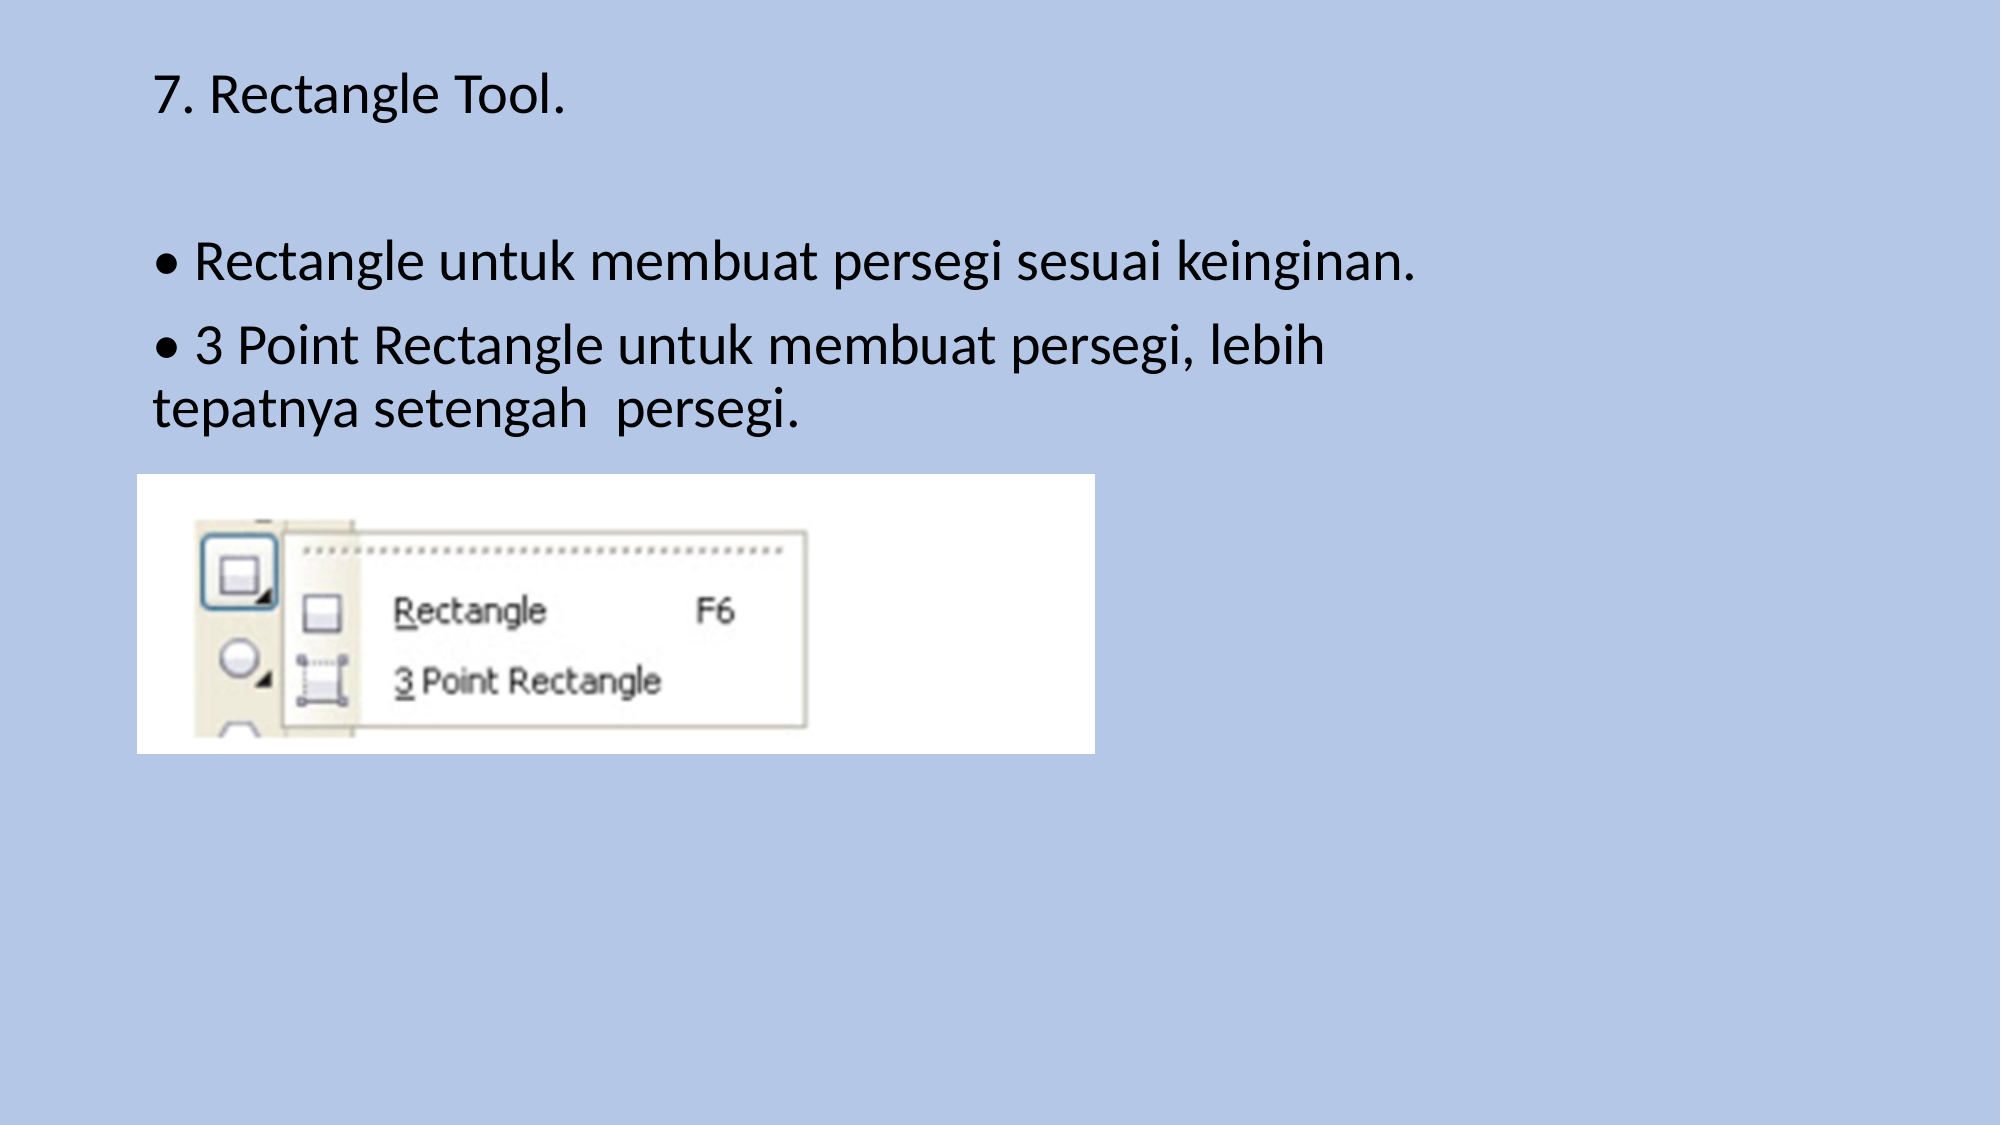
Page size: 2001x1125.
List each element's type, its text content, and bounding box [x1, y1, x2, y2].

picture [137, 474, 1095, 754]
list 7. Rectangle Tool. • Rectangle untuk membuat persegi sesuai keinginan. • 3 Point Rectangle untuk membuat persegi, lebih tepatnya setengah persegi. [137, 55, 1560, 1014]
